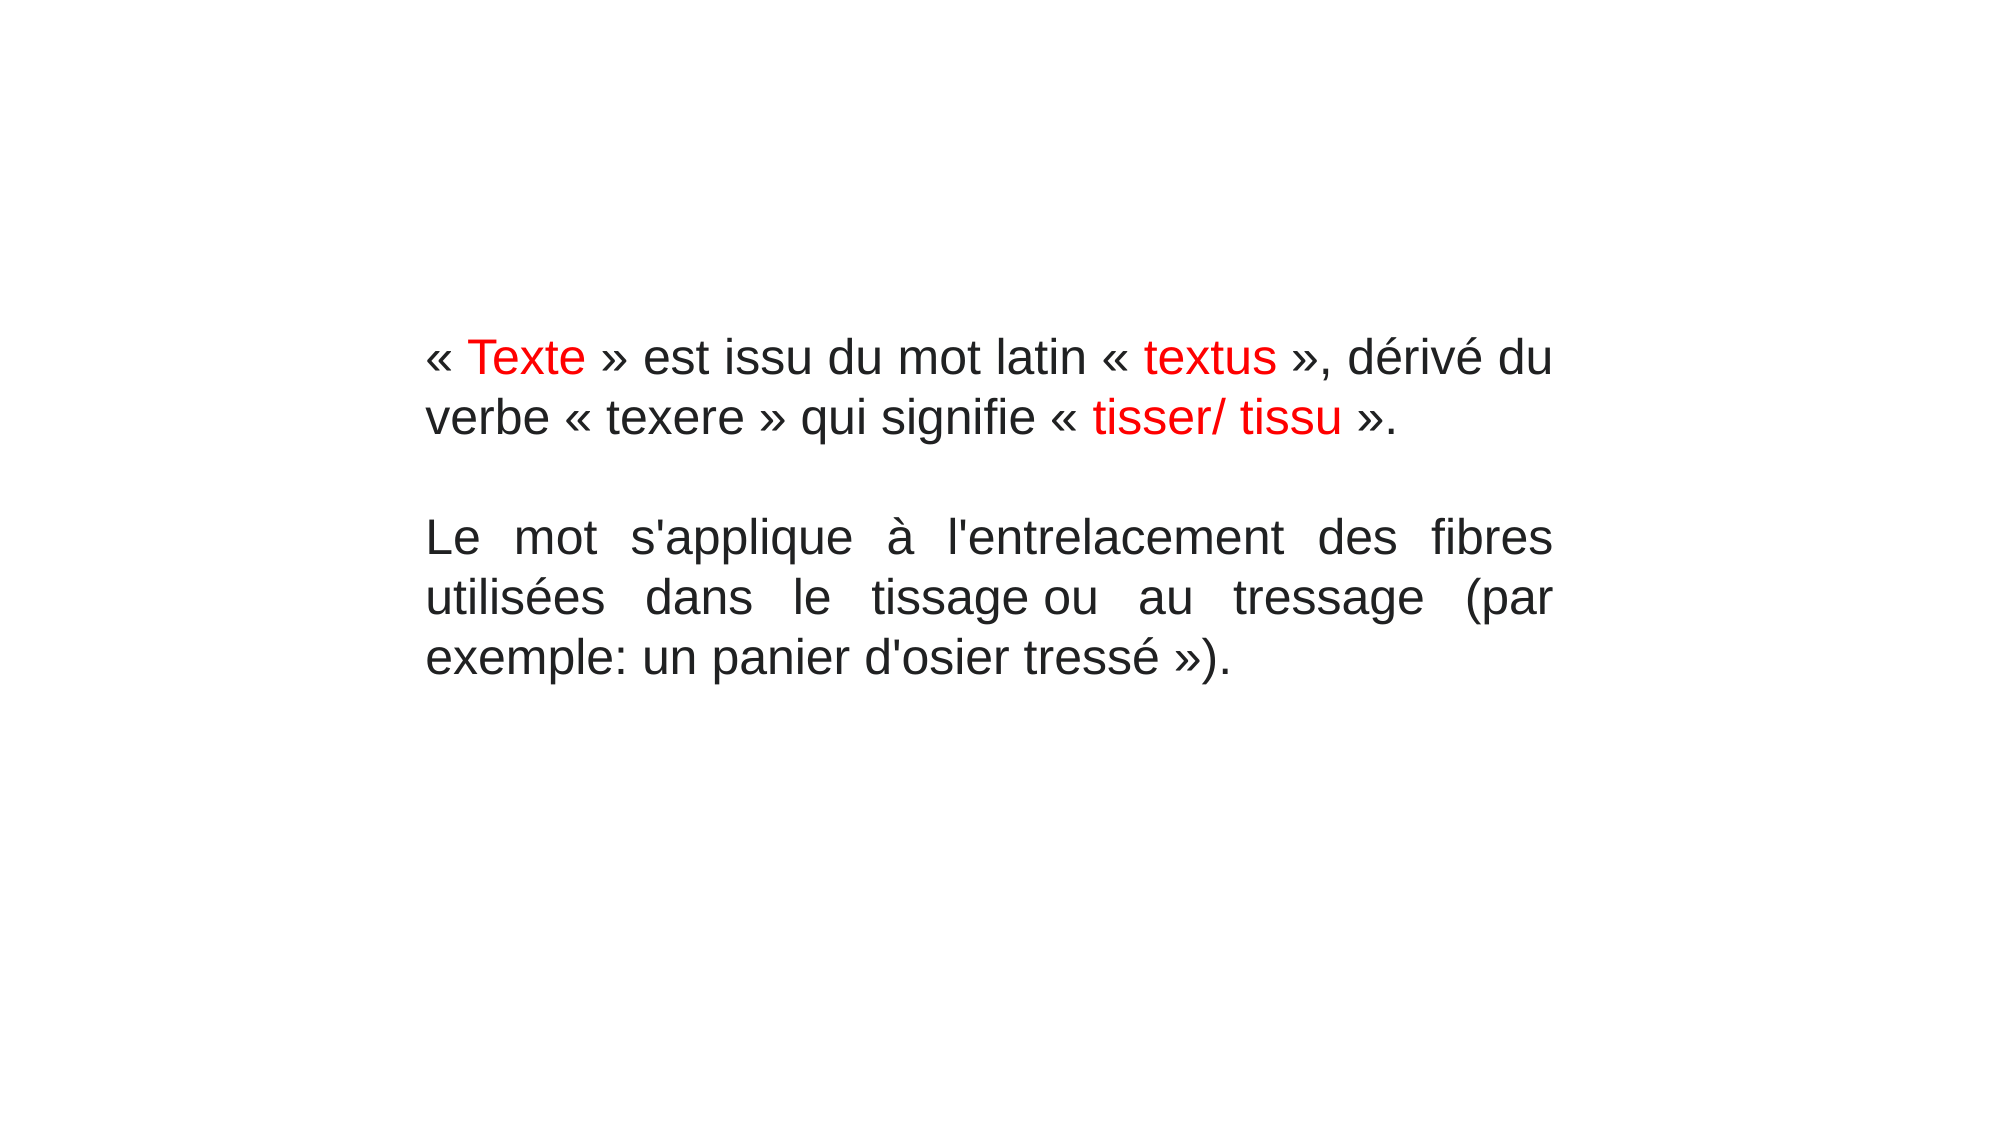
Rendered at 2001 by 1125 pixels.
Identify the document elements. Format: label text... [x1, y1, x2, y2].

text_box « Texte » est issu du mot latin « textus », dérivé du verbe « texere » qui signifie « tisser/ tissu ». Le mot s'applique à l'entrelacement des fibres utilisées dans le tissage ou au tressage (par exemple: un panier d'osier tressé »). [410, 317, 1569, 693]
